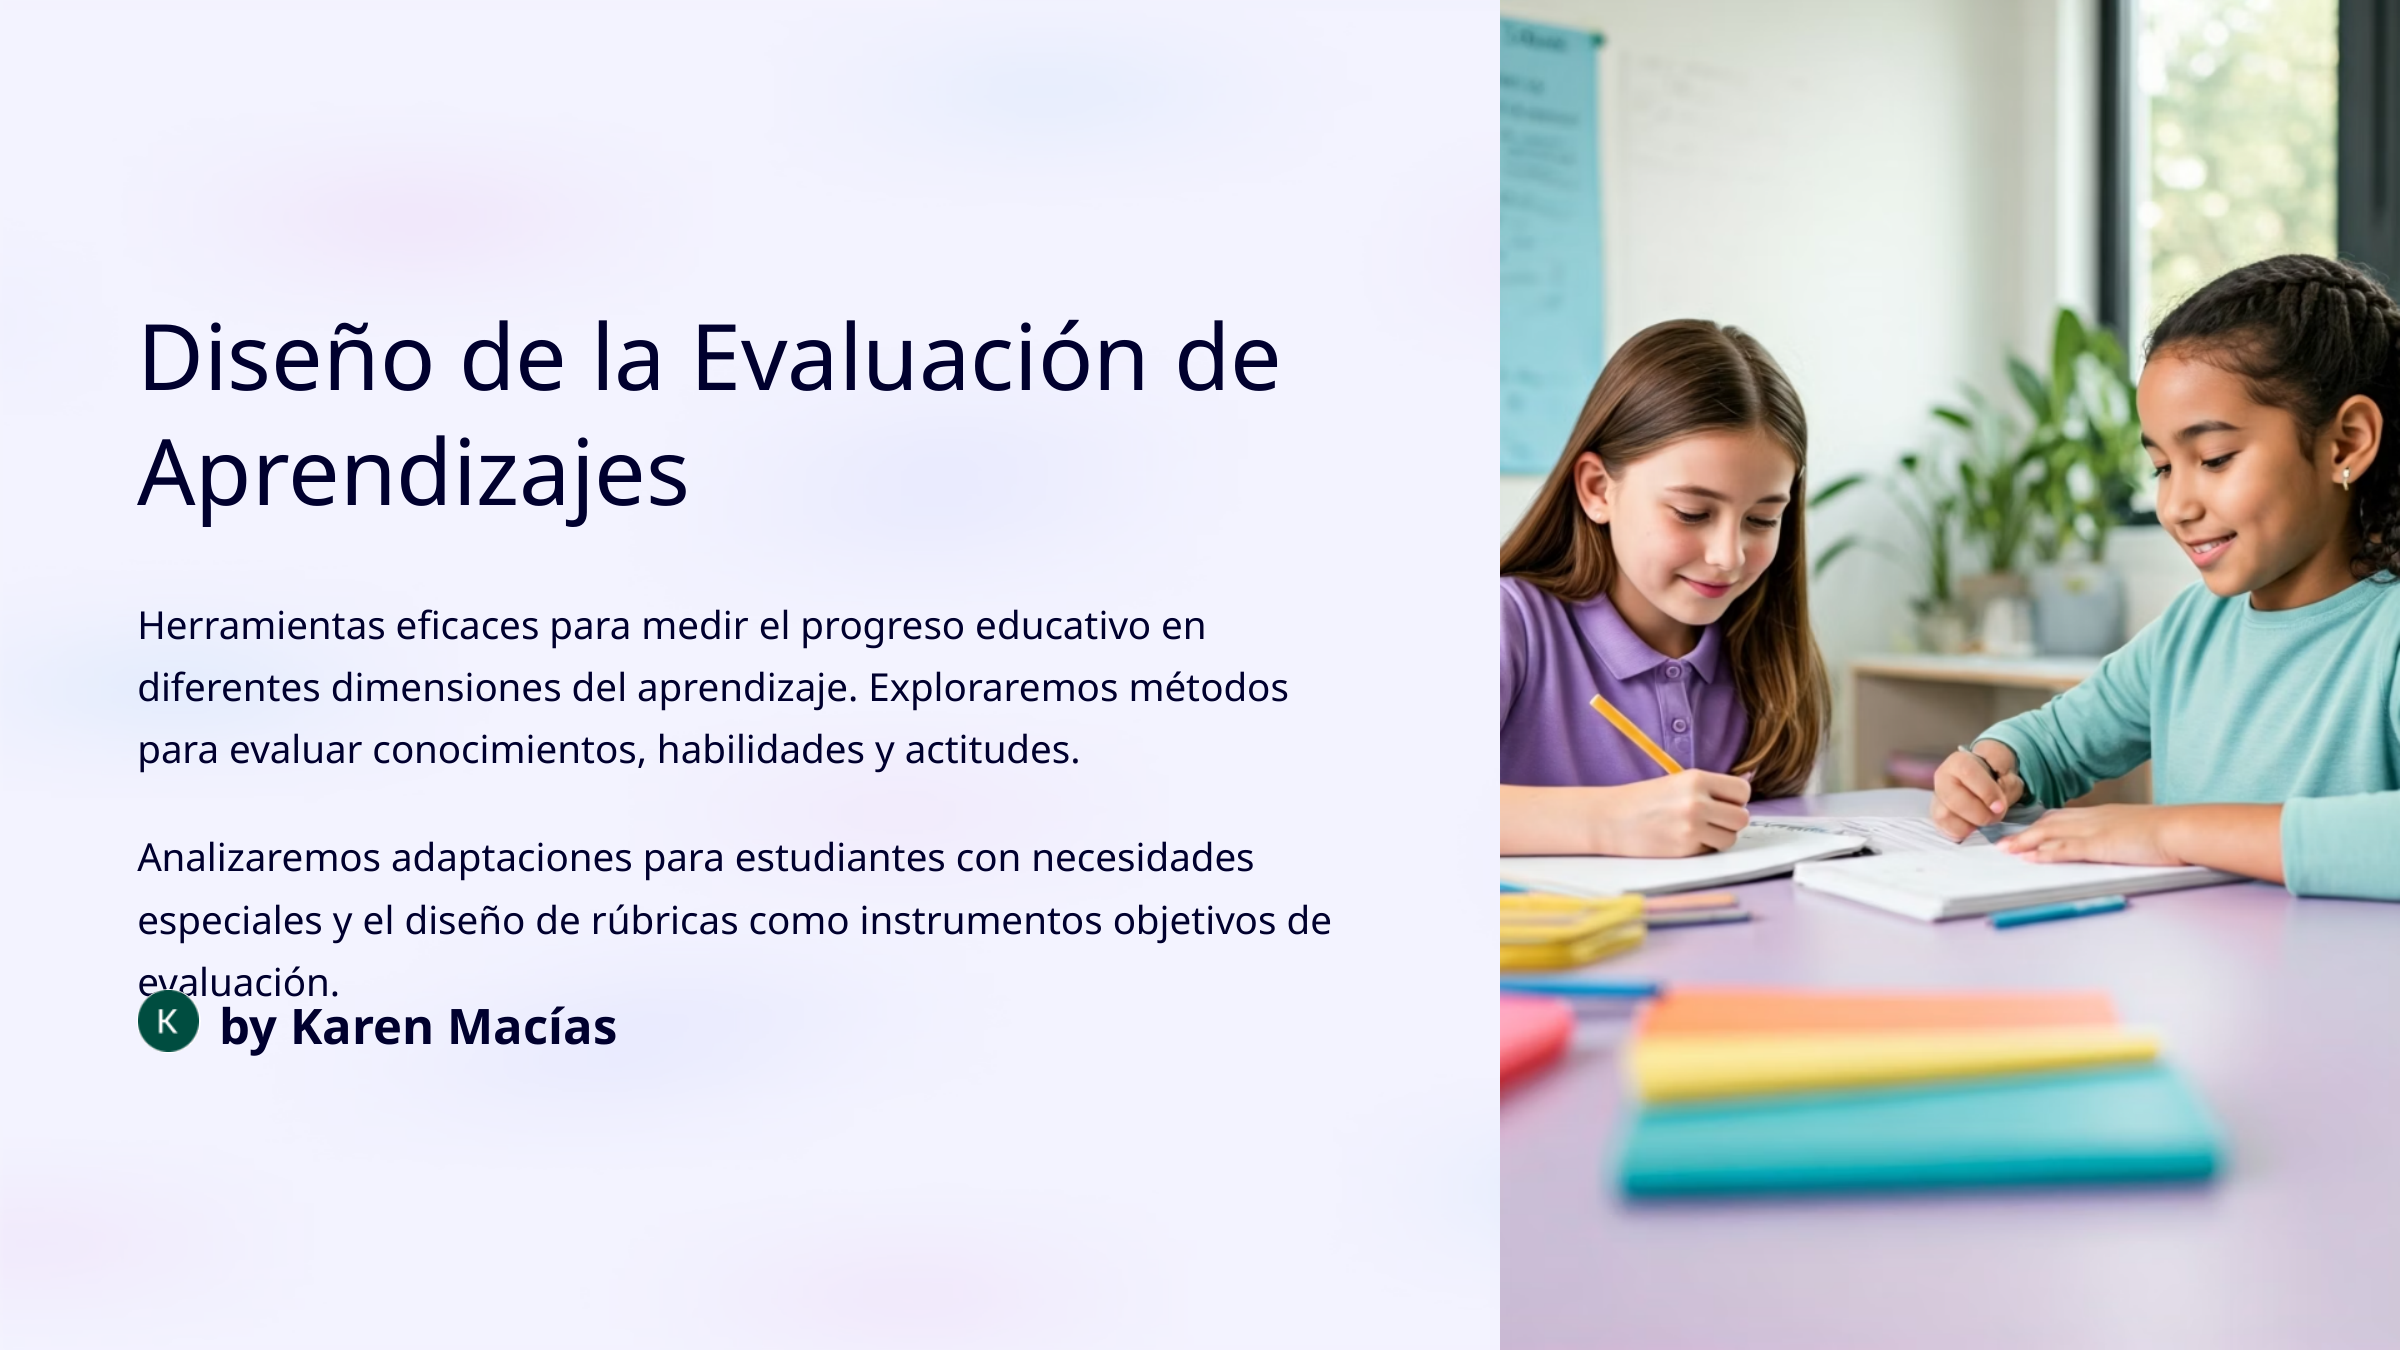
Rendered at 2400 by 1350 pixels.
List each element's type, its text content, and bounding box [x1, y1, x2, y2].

text_box Analizaremos adaptaciones para estudiantes con necesidades especiales y el diseño de rúbricas como instrumentos objetivos de evaluación. [137, 816, 1363, 943]
text_box Diseño de la Evaluación de Aprendizajes [137, 294, 1363, 526]
text_box by Karen Macías [219, 986, 558, 1056]
picture [1499, 0, 2400, 1350]
text_box Herramientas eficaces para medir el progreso educativo en diferentes dimensiones del aprendizaje. Exploraremos métodos para evaluar conocimientos, habilidades y actitudes. [137, 584, 1363, 773]
picture [138, 990, 199, 1052]
